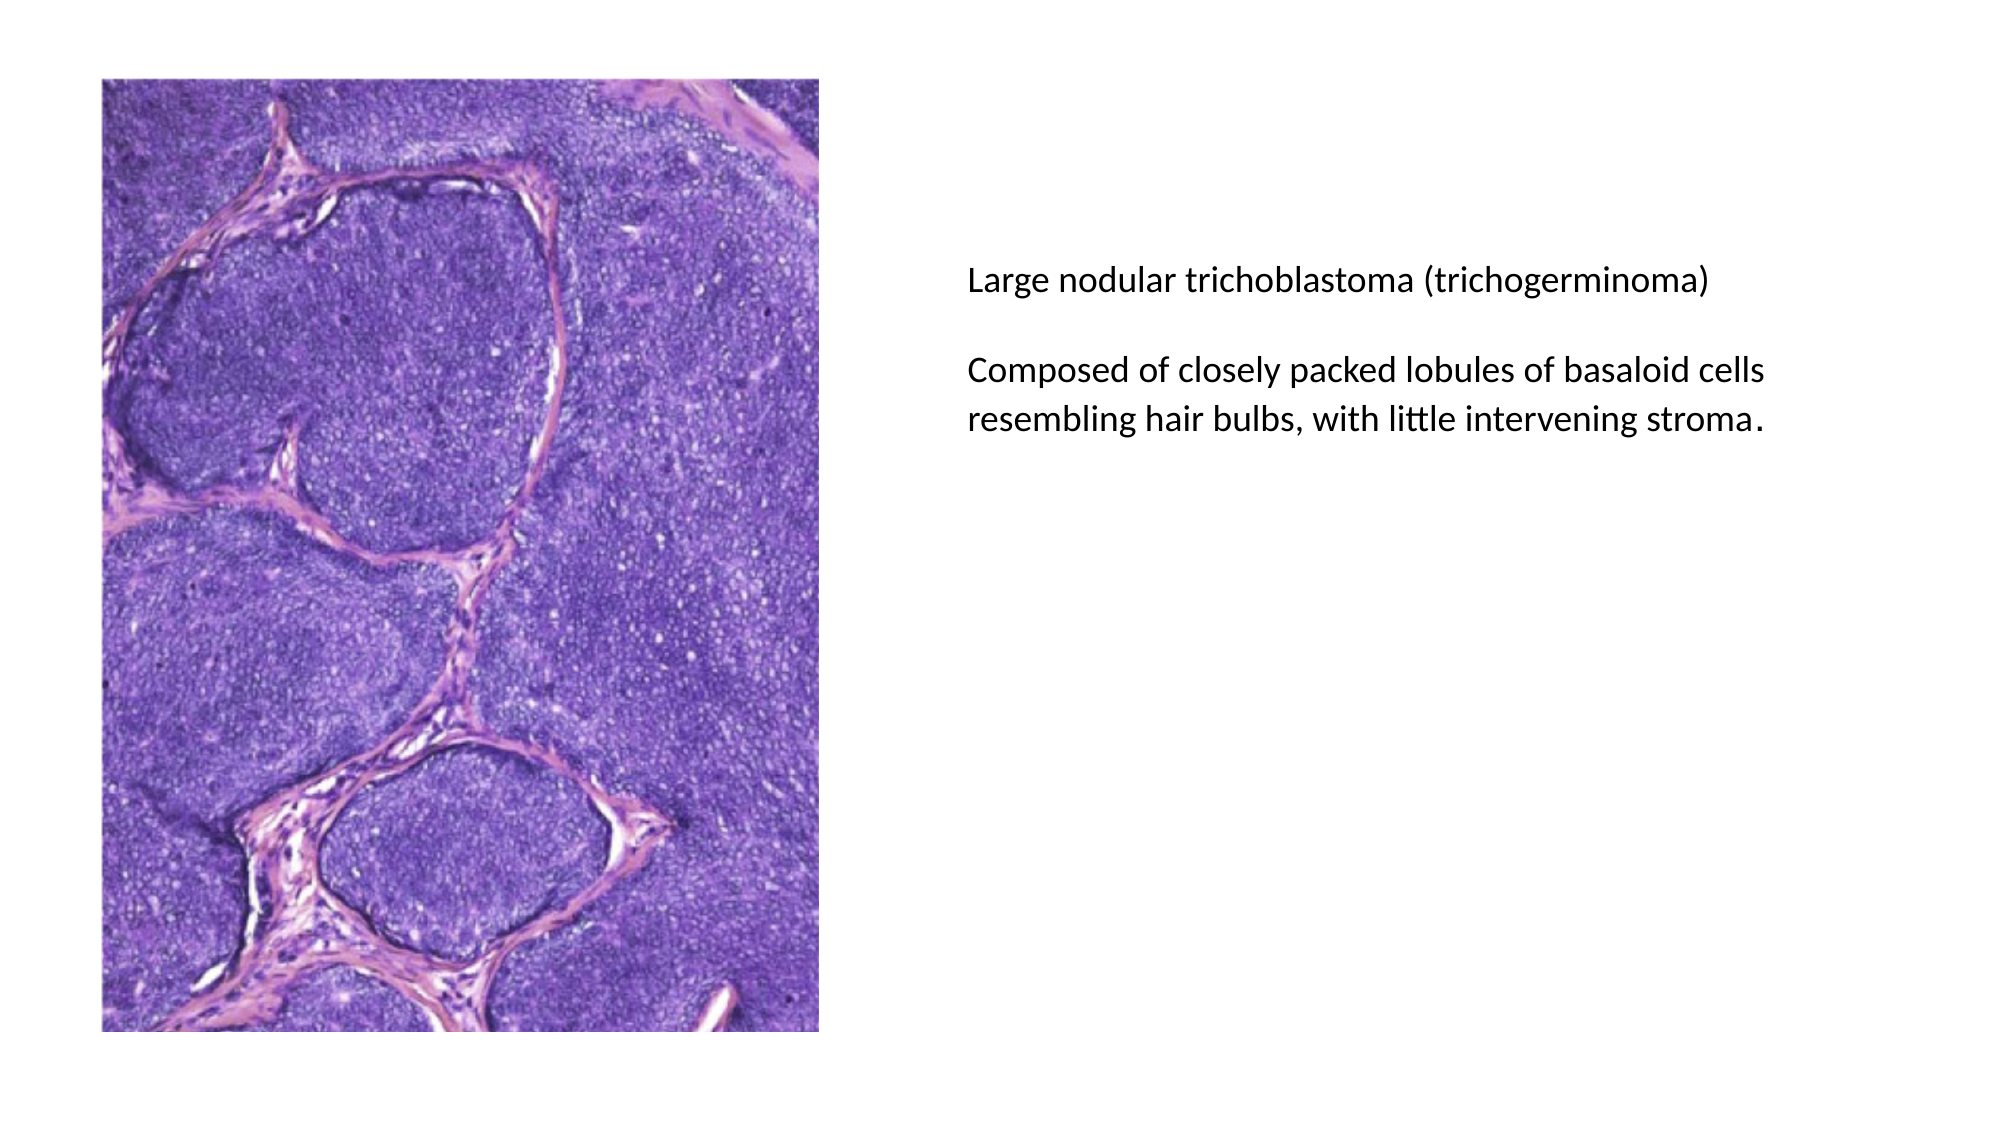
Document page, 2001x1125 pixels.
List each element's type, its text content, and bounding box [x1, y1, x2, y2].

text_box Large nodular trichoblastoma (trichogerminoma) Composed of closely packed lobules of basaloid cells resembling hair bulbs, with little intervening stroma. [952, 247, 1822, 448]
picture [0, 80, 936, 1032]
